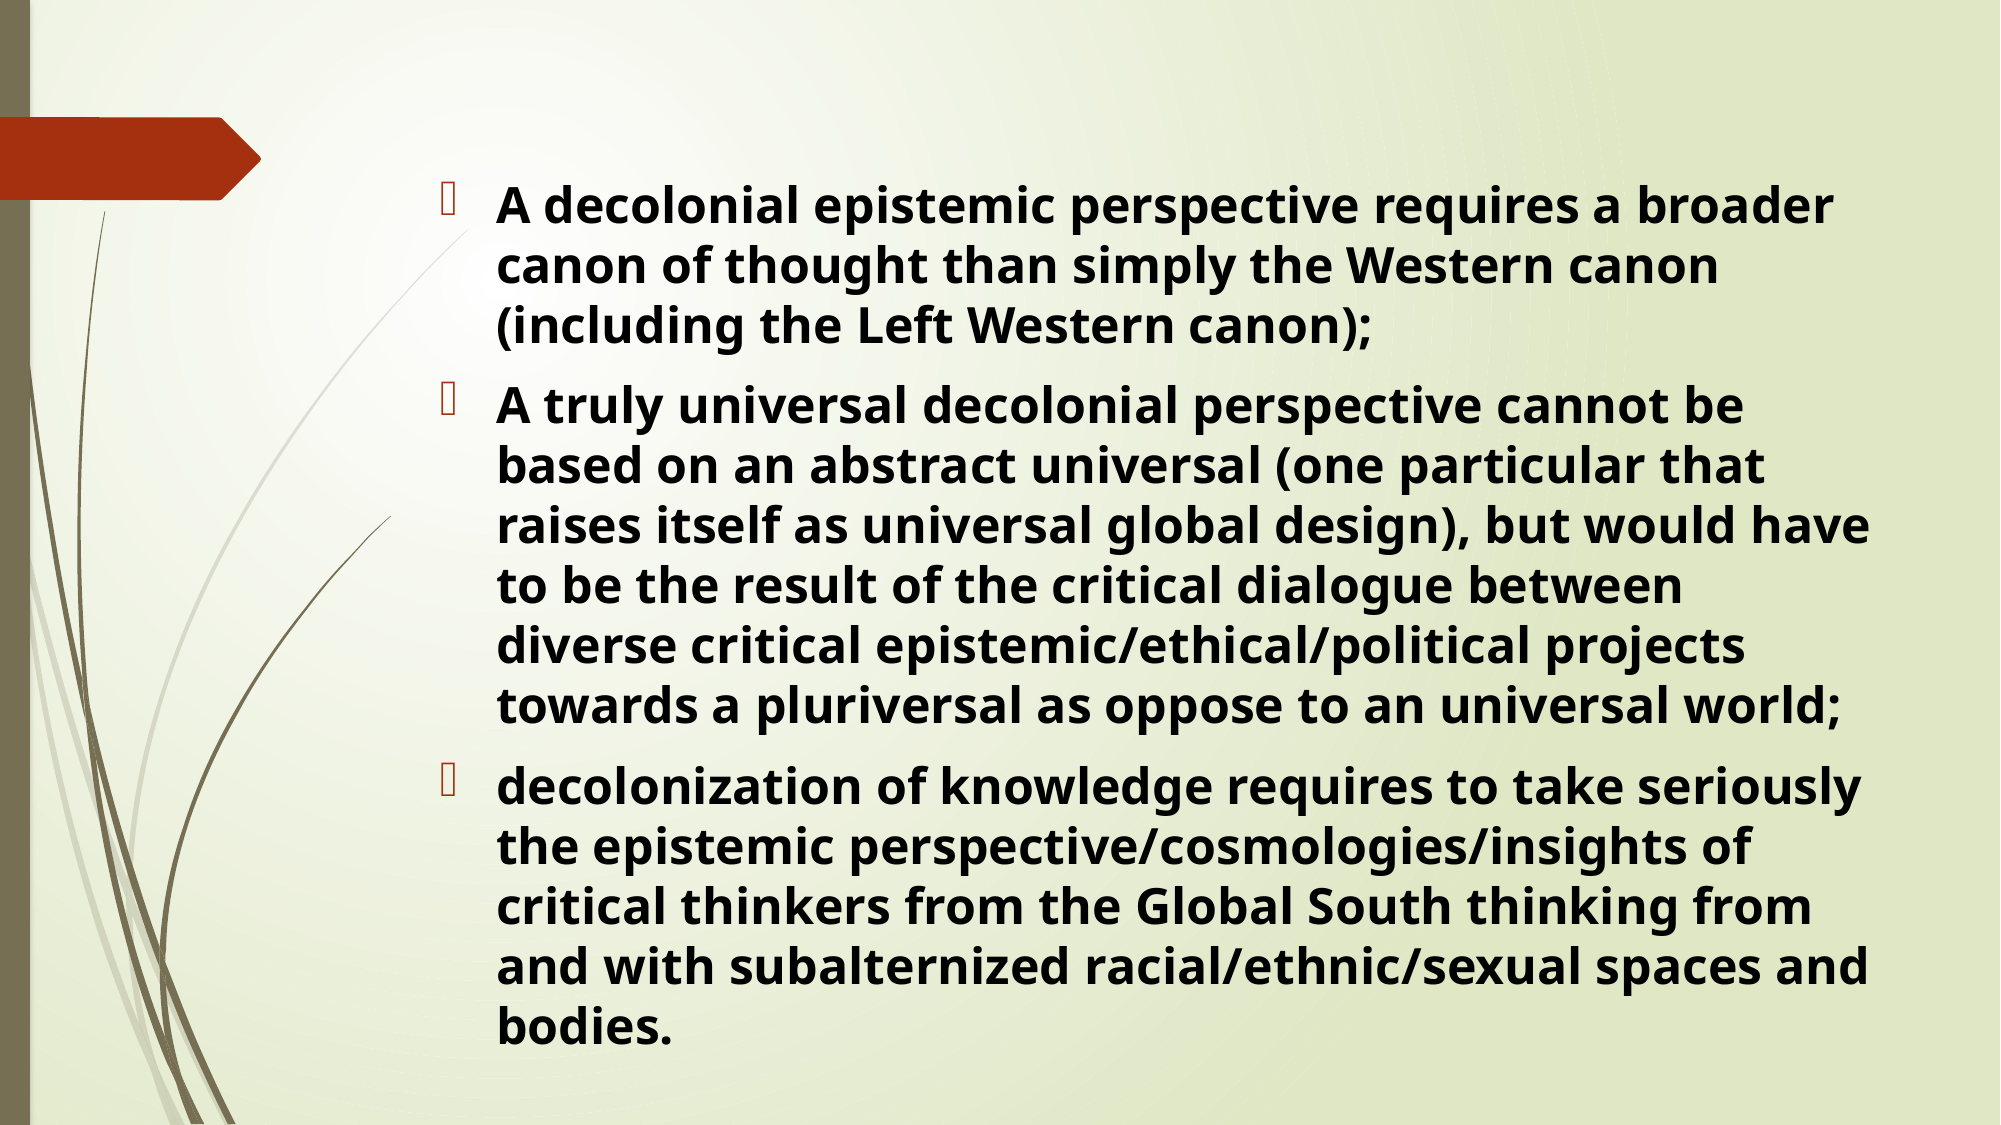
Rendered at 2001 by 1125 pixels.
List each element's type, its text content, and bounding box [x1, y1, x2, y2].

list A decolonial epistemic perspective requires a broader canon of thought than simply the Western canon (including the Left Western canon); A truly universal decolonial perspective cannot be based on an abstract universal (one particular that raises itself as universal global design), but would have to be the result of the critical dialogue between diverse critical epistemic/ethical/political projects towards a pluriversal as oppose to an universal world; decolonization of knowledge requires to take seriously the epistemic perspective/cosmologies/insights of critical thinkers from the Global South thinking from and with subalternized racial/ethnic/sexual spaces and bodies. [424, 165, 1888, 970]
